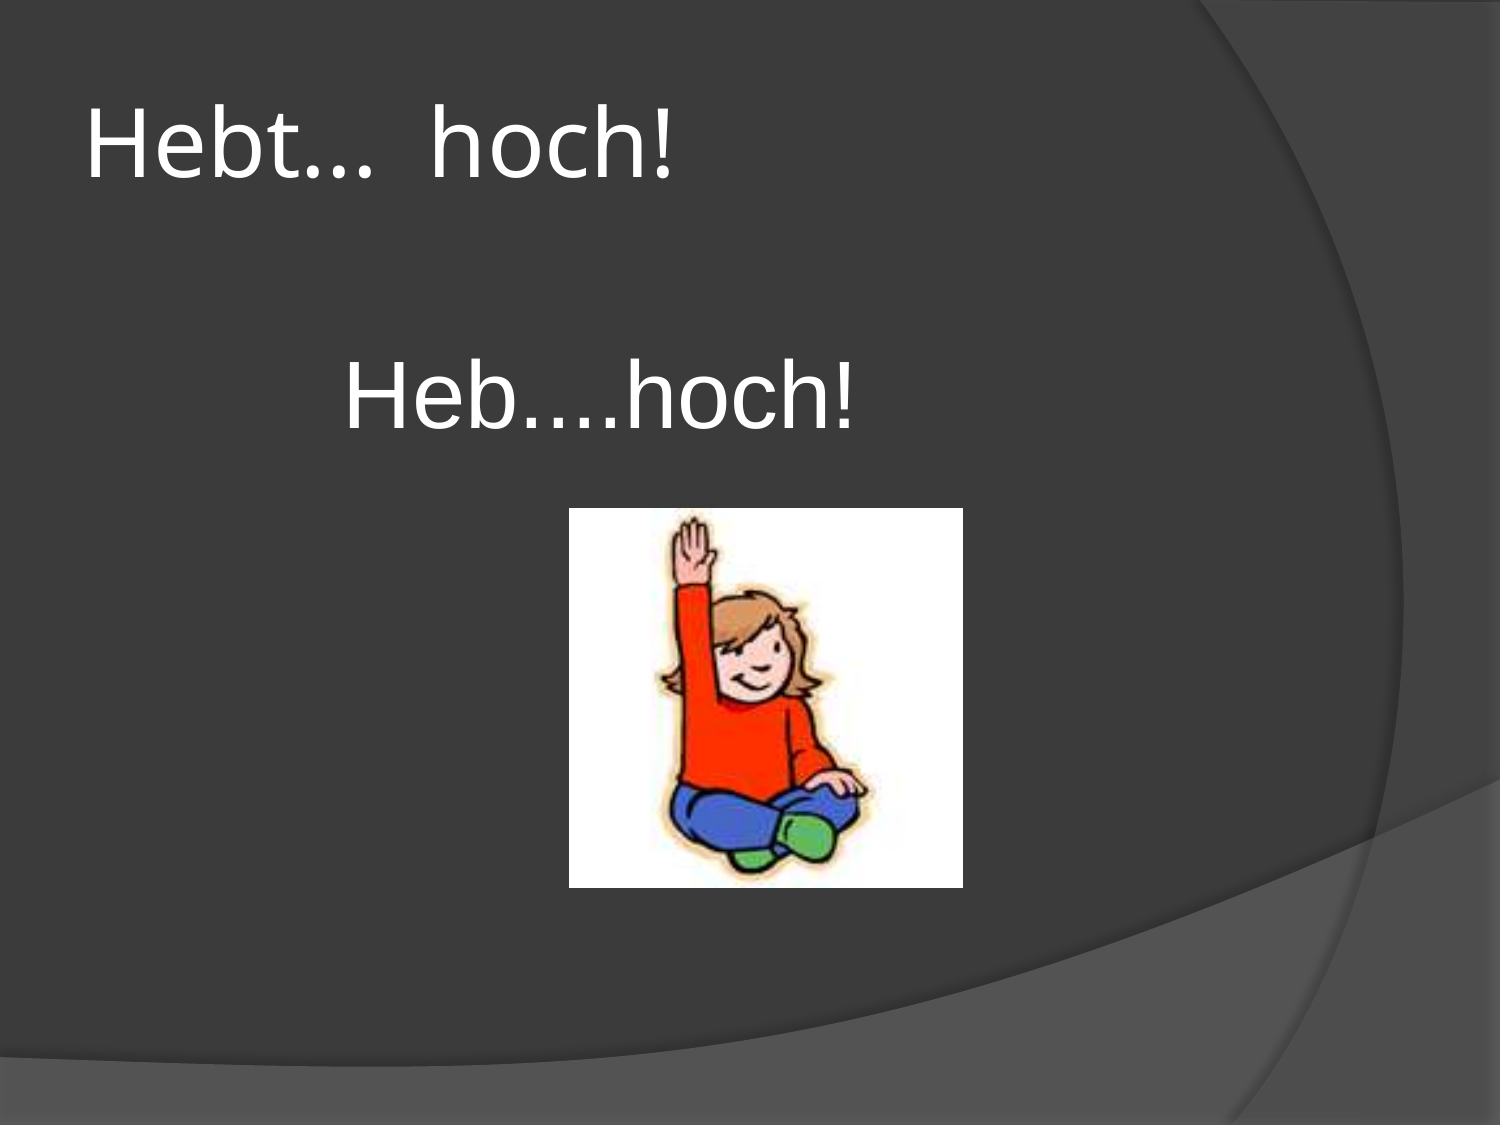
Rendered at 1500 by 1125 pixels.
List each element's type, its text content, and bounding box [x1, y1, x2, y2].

title Hebt... hoch! [75, 45, 1300, 233]
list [569, 508, 963, 888]
text_box Heb....hoch! [328, 324, 874, 455]
